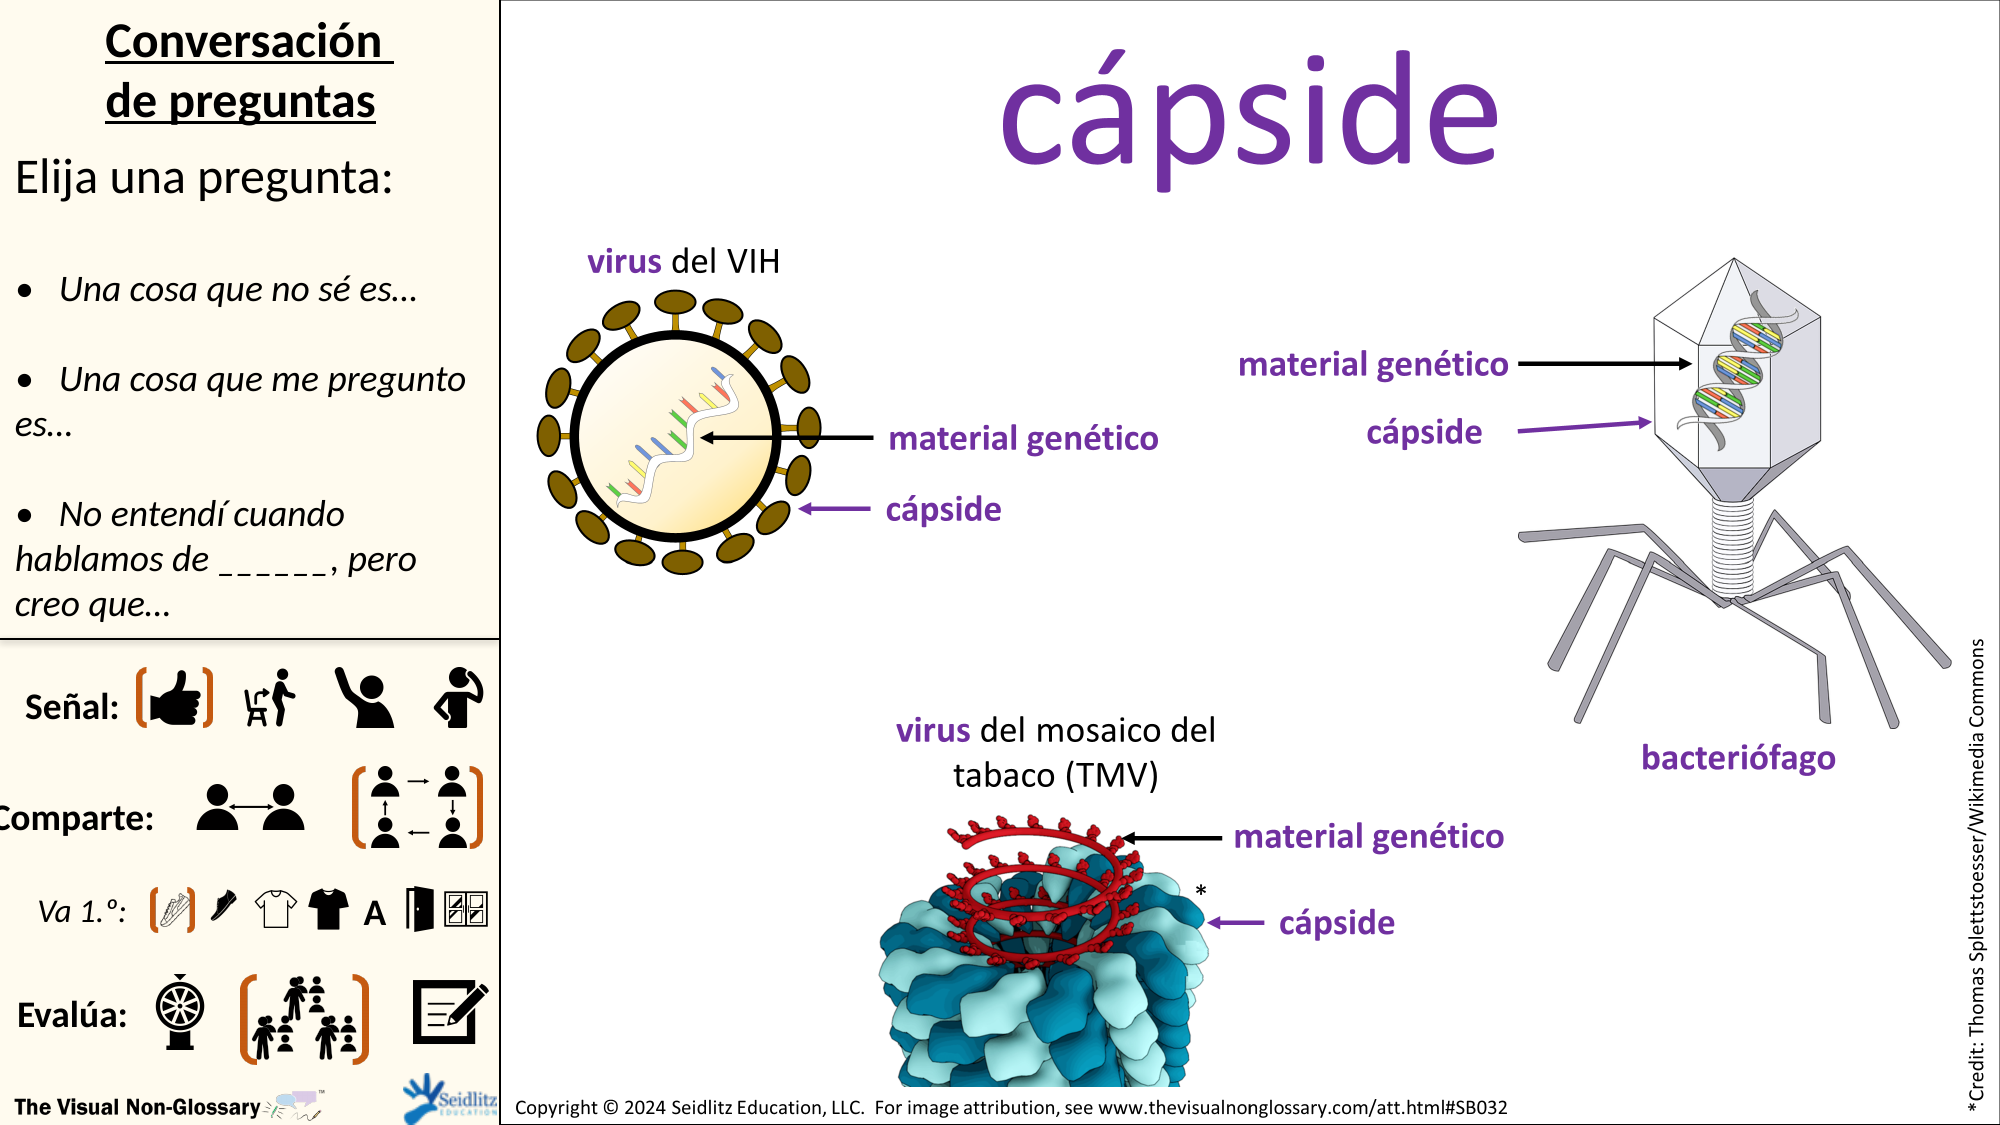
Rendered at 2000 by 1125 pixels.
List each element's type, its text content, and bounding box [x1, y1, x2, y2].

picture [239, 974, 370, 1066]
picture [499, 0, 2000, 1125]
text_box Va 1.º: [22, 881, 143, 937]
picture [334, 667, 395, 728]
picture [403, 1073, 497, 1125]
picture [239, 667, 301, 728]
text_box A [348, 880, 402, 941]
text_box Elija una pregunta: [0, 135, 494, 211]
text_box Evalúa: [2, 982, 137, 1043]
picture [428, 667, 490, 728]
picture [397, 886, 490, 932]
picture [0, 1084, 328, 1125]
text_box Comparte: [0, 785, 170, 846]
picture [136, 667, 214, 728]
text_box Señal: [10, 674, 135, 735]
picture [202, 886, 241, 925]
text_box Conversación de preguntas [90, 0, 409, 135]
picture [149, 886, 196, 934]
picture [142, 974, 218, 1051]
picture [253, 886, 299, 932]
picture [194, 784, 307, 830]
picture [413, 974, 490, 1051]
picture [352, 766, 484, 850]
picture [305, 886, 352, 932]
text_box • Una cosa que no sé es… • Una cosa que me pregunto es… • No entendí cuando hablamos de ______, pero creo que… [0, 211, 494, 632]
